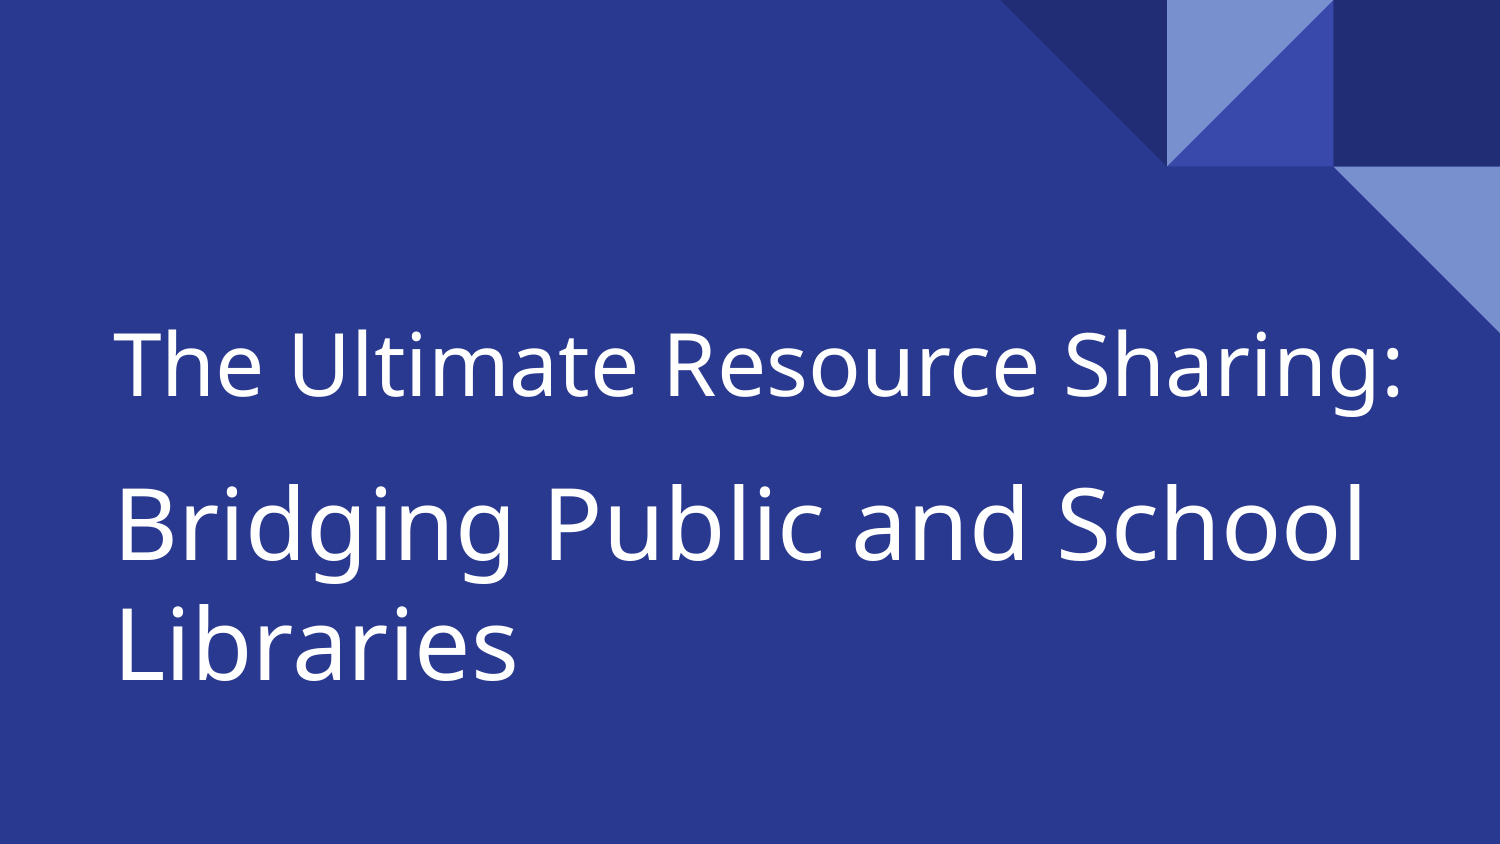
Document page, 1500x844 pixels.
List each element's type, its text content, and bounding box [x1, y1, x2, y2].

subtitle Bridging Public and School Libraries [98, 445, 1447, 517]
title The Ultimate Resource Sharing: [98, 291, 1447, 429]
